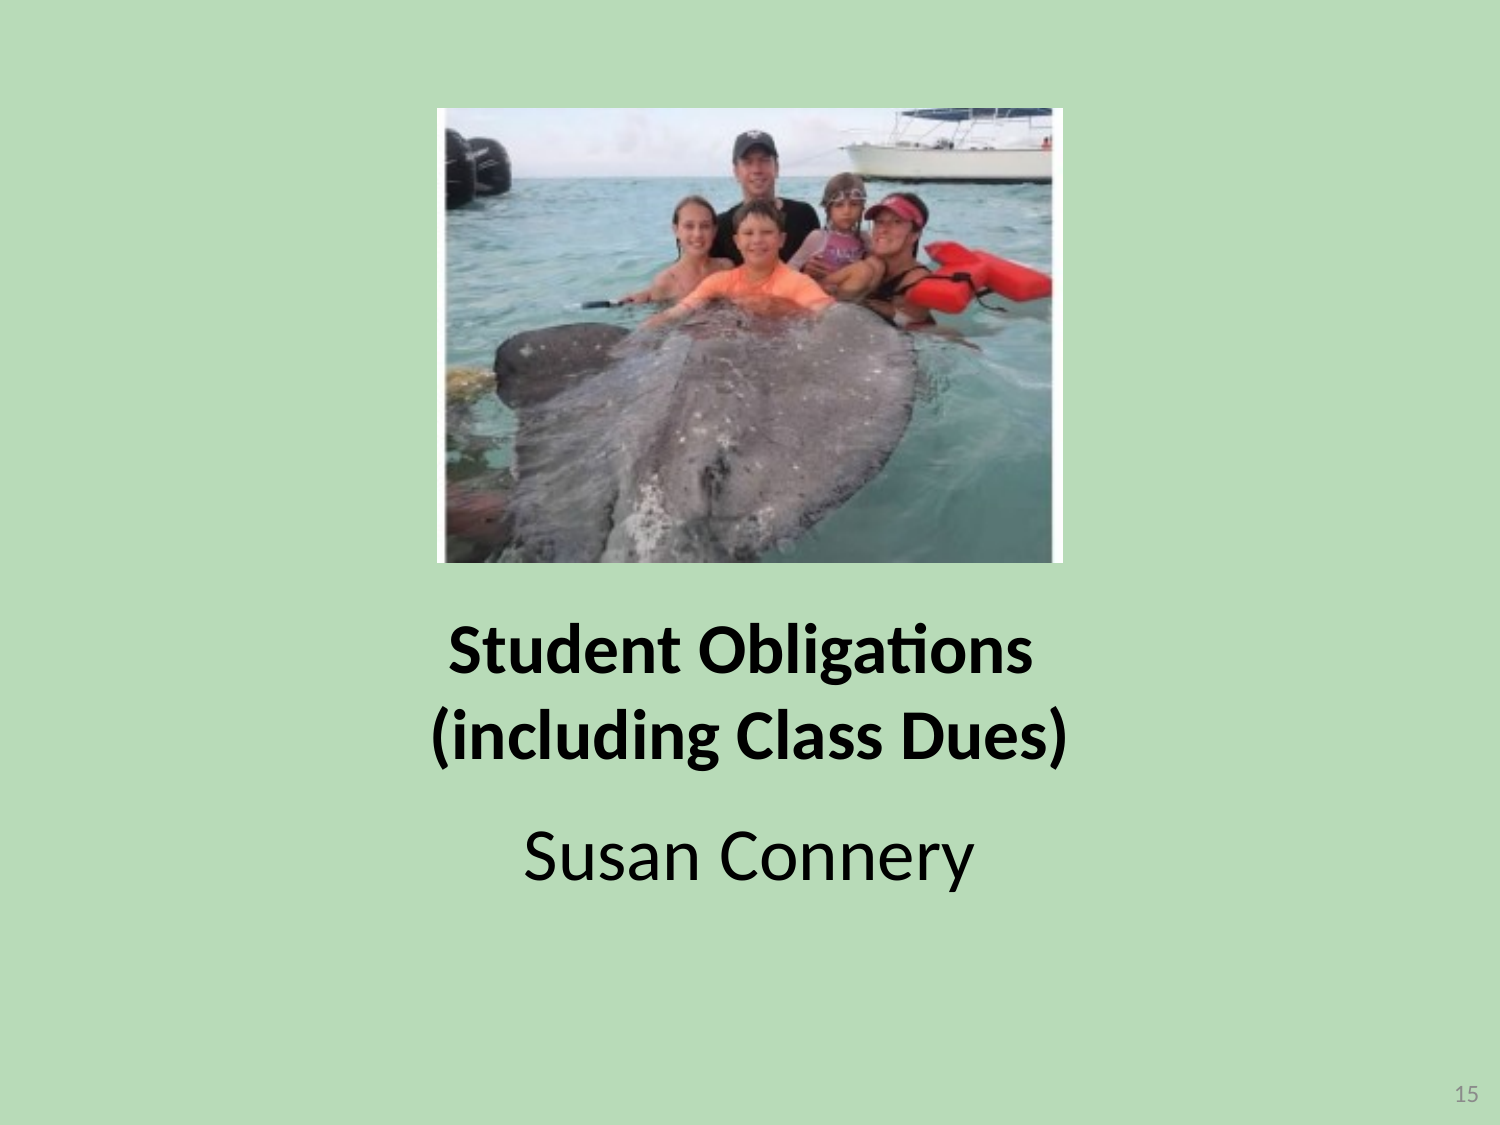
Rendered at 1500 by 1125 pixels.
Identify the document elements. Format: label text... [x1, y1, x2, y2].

picture [437, 108, 1063, 563]
text_box Susan Connery [74, 798, 1425, 956]
text_box Student Obligations (including Class Dues) [74, 593, 1425, 782]
slide_number 15 [1144, 1062, 1495, 1123]
